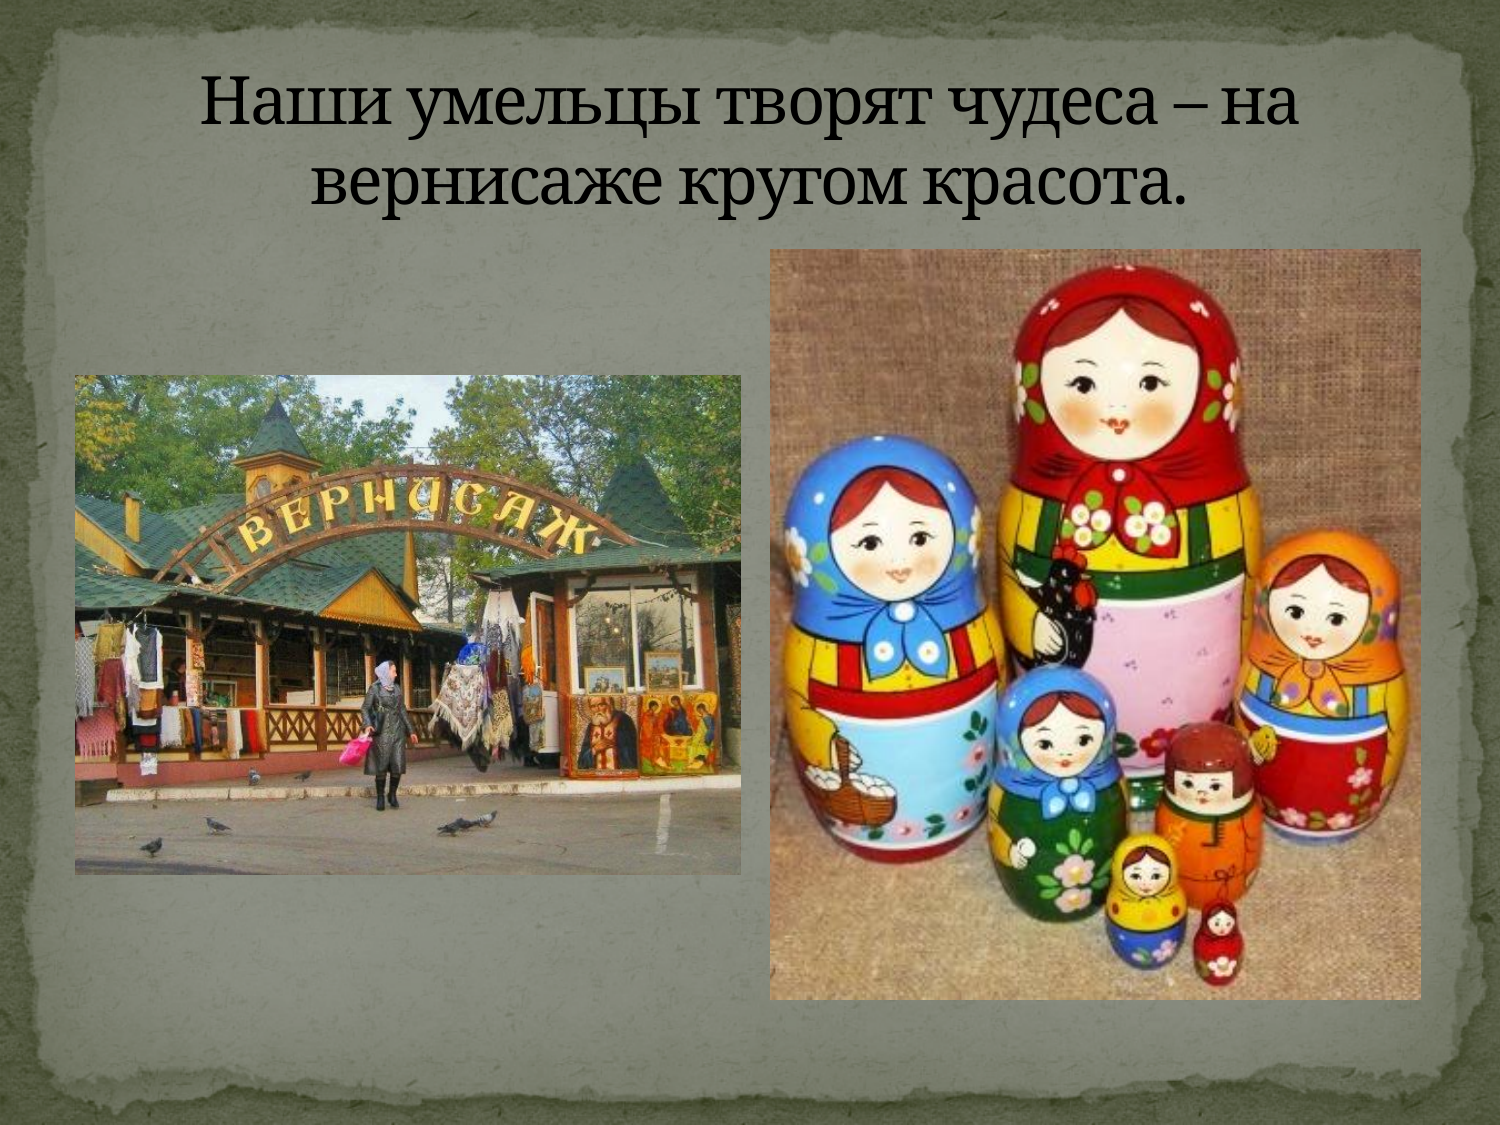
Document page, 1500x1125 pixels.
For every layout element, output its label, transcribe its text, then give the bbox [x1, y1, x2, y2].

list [77, 378, 740, 873]
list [773, 252, 1420, 998]
title Наши умельцы творят чудеса – на вернисаже кругом красота. [74, 24, 1425, 225]
